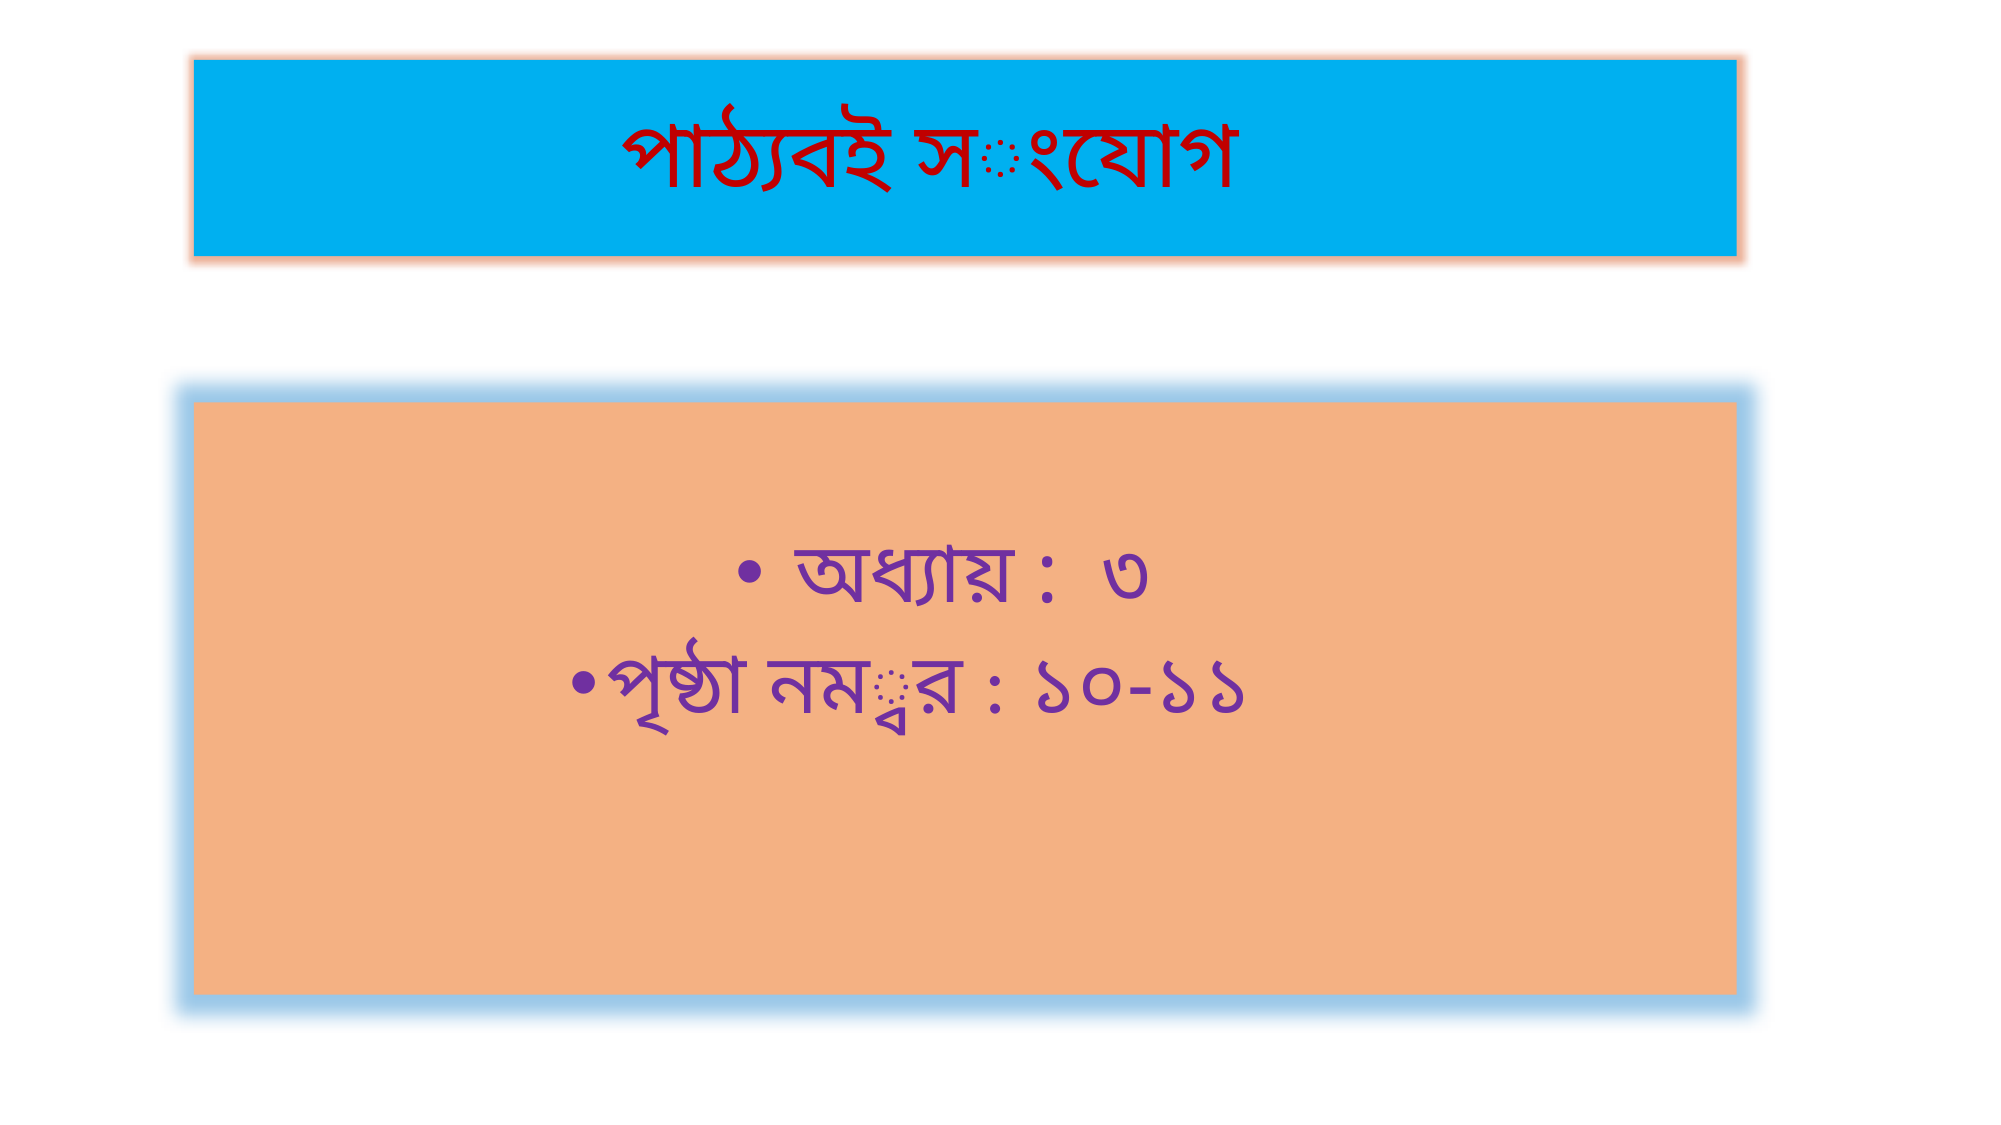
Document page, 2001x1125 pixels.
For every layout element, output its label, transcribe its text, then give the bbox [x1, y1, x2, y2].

text_box অধ্যায় : ৩ পৃষ্ঠা নম্বর : ১০-১১ [193, 402, 1737, 995]
text_box পাঠ্যবই সংযোগ [193, 59, 1737, 257]
